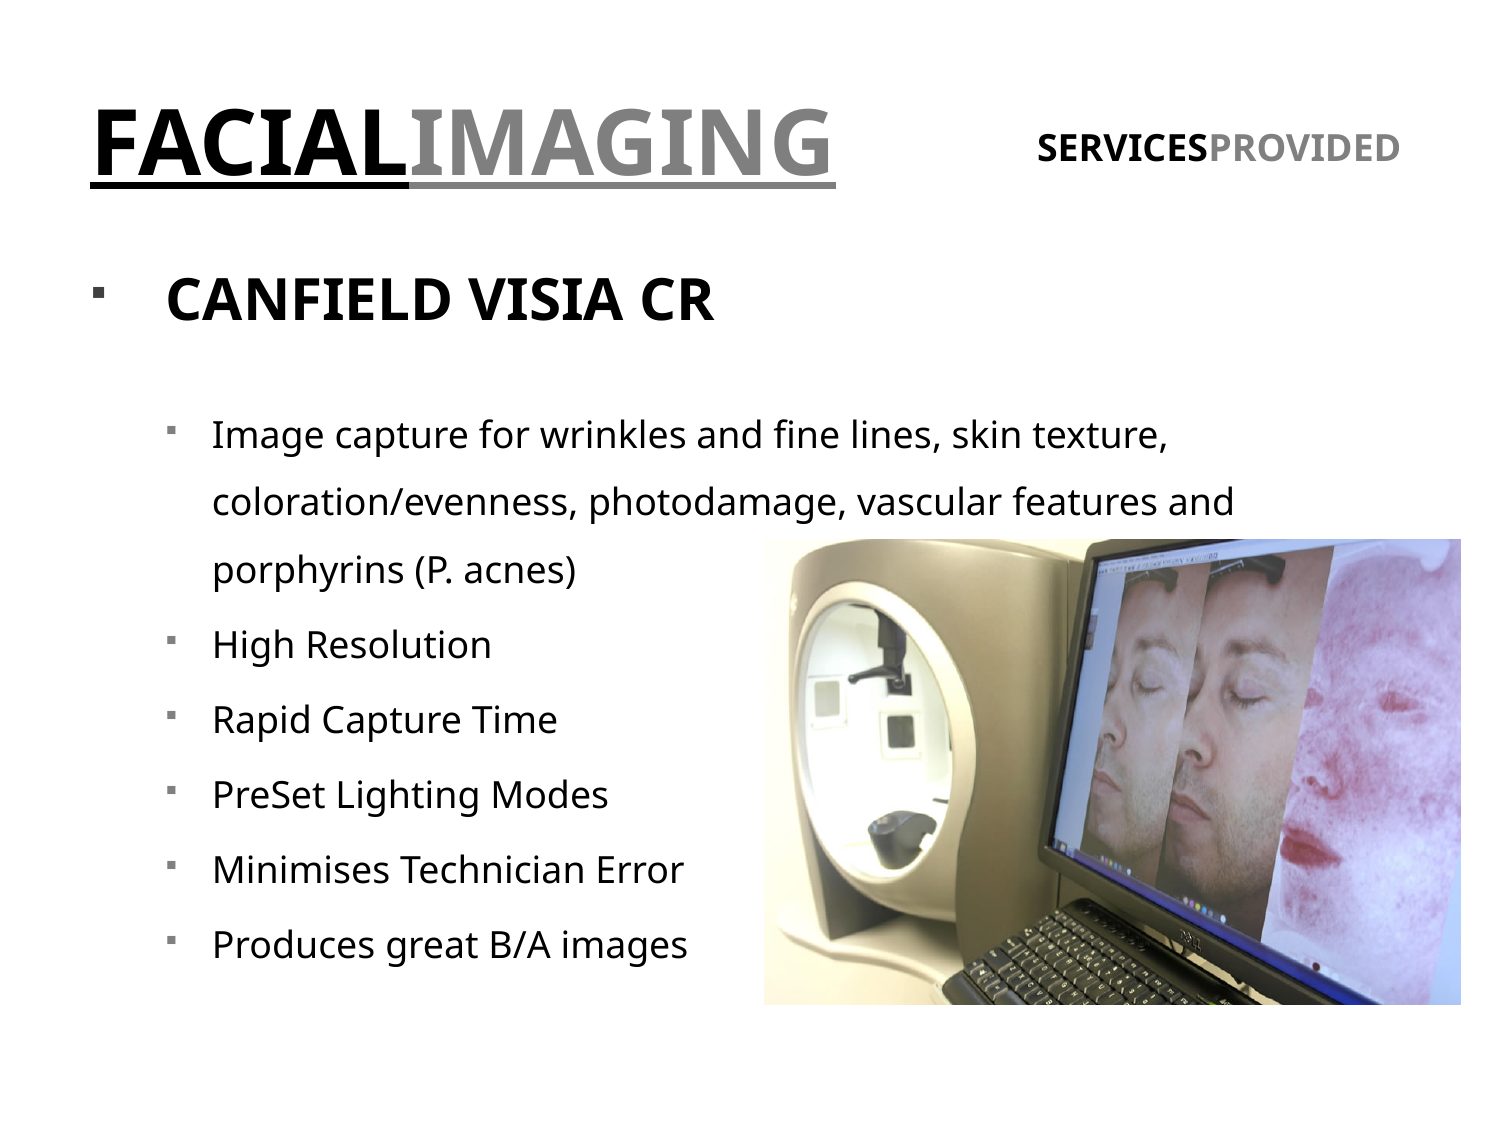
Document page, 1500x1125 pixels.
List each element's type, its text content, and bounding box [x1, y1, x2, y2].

text_box SERVICESPROVIDED [1022, 117, 1417, 177]
picture [764, 539, 1462, 1006]
title FACIALIMAGING [75, 45, 1425, 233]
list CANFIELD VISIA CR Image capture for wrinkles and fine lines, skin texture, coloration/evenness, photodamage, vascular features and porphyrins (P. acnes) High Resolution Rapid Capture Time PreSet Lighting Modes Minimises Technician Error Produces great B/A images [75, 262, 1425, 1005]
